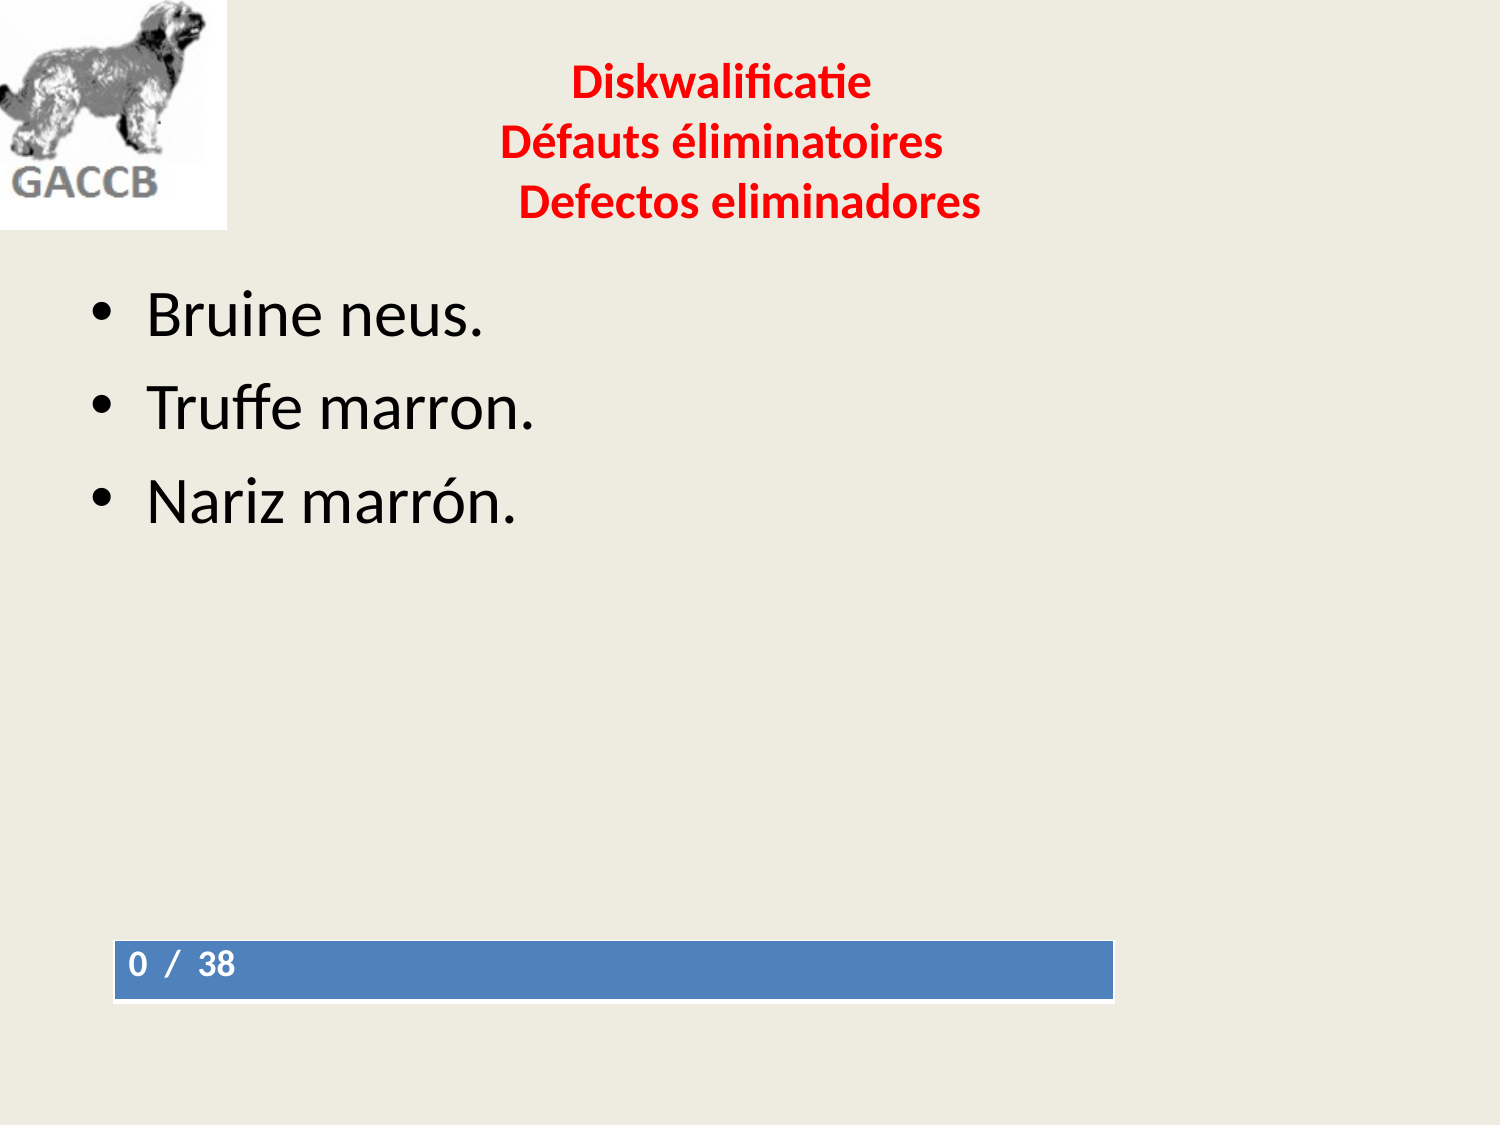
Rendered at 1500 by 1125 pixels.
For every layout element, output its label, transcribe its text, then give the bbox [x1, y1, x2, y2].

title Diskwalificatie Défauts éliminatoires Defectos eliminadores [231, 45, 1425, 233]
list Bruine neus. Truffe marron. Nariz marrón. [75, 262, 1425, 1005]
picture [0, 0, 228, 230]
table_header 0 / 38 [115, 941, 1113, 999]
